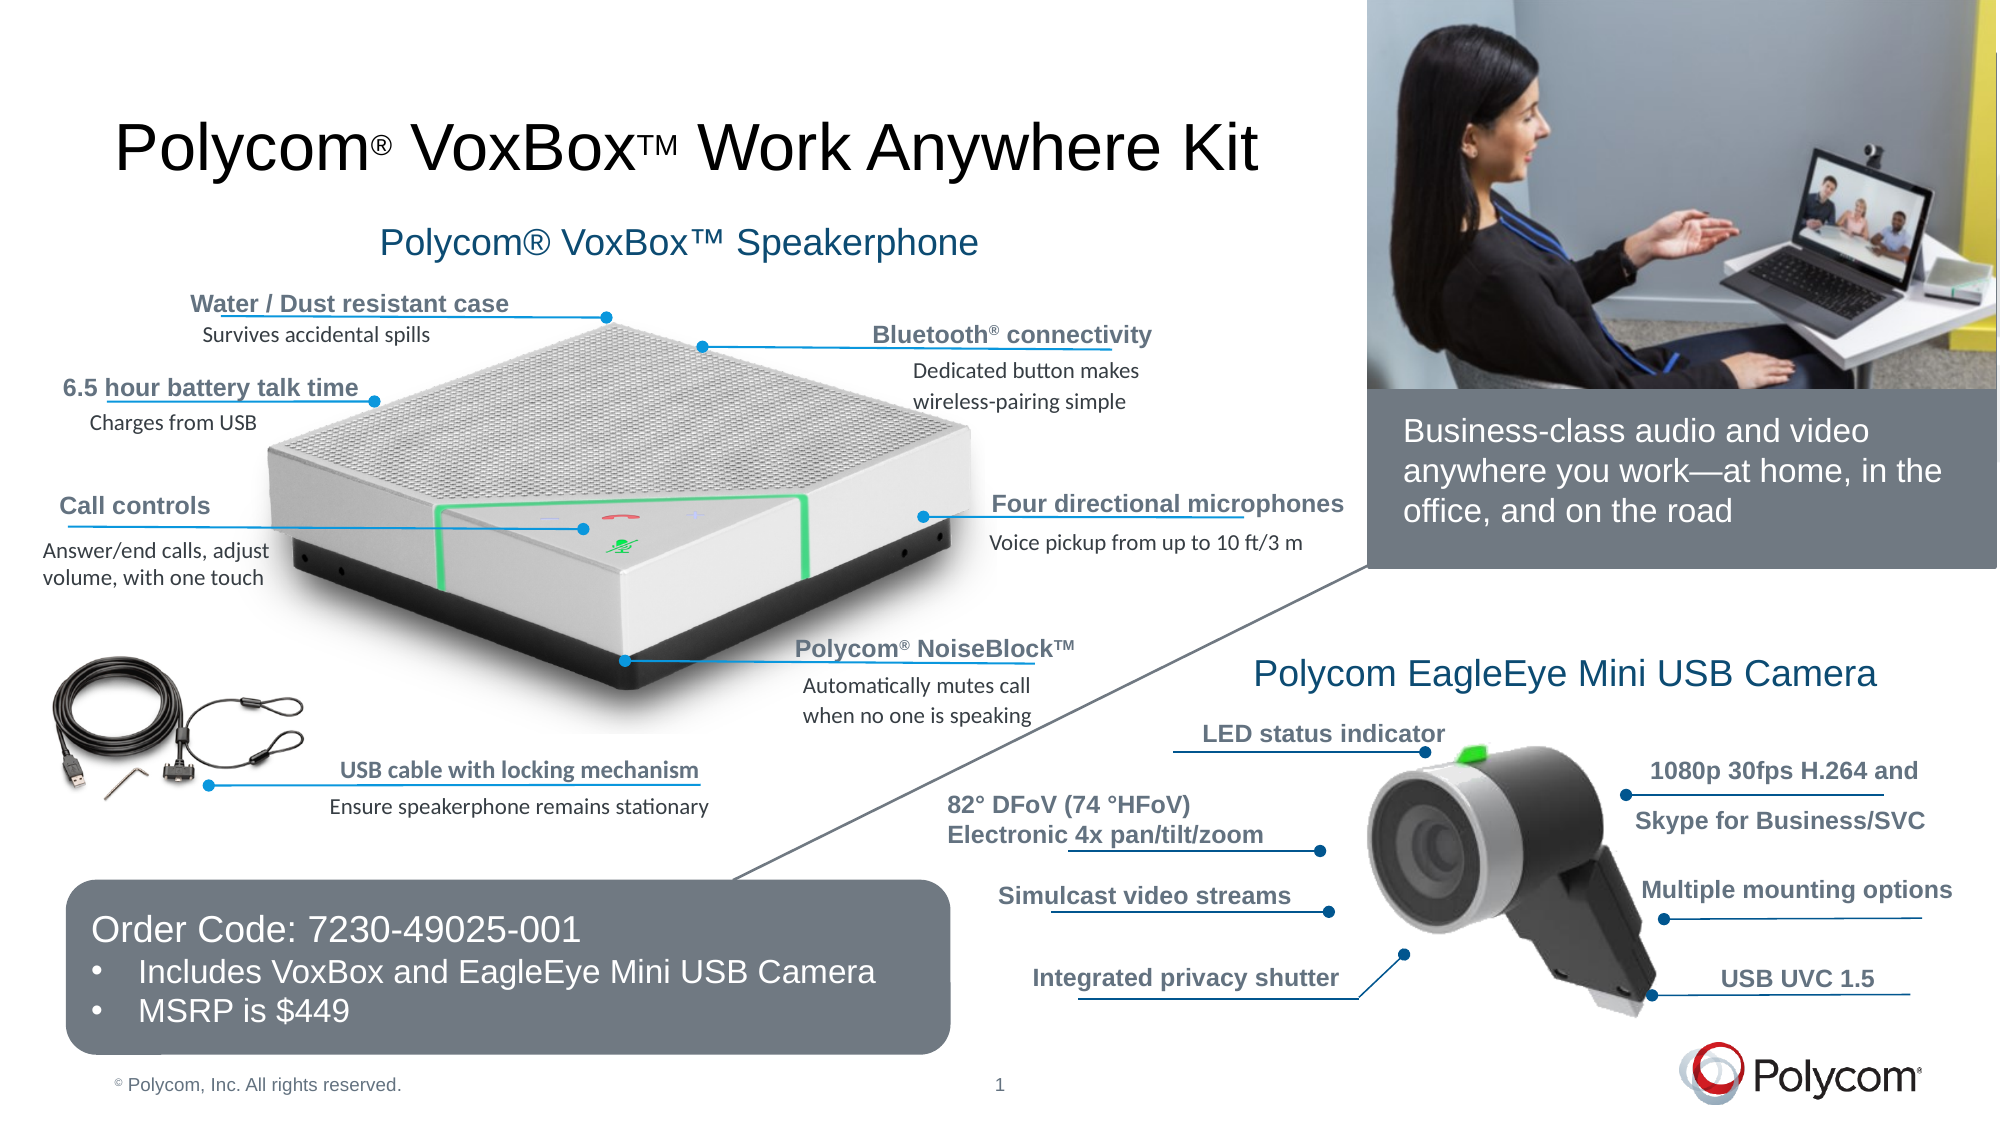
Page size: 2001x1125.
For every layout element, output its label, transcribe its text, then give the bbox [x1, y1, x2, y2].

text_box Voice pickup from up to 10 ft/3 m [1001, 520, 1329, 563]
picture [37, 291, 998, 807]
text_box Ensure speakerphone remains stationary [232, 784, 725, 827]
text_box USB cable with locking mechanism [317, 743, 715, 783]
title Polycom® VoxBoxTM Work Anywhere Kit [99, 87, 1362, 193]
text_box Answer/end calls, adjust volume, with one touch [28, 528, 226, 598]
text_box Dedicated button makes wireless-pairing simple [1001, 345, 1186, 422]
text_box Charges from USB [0, 400, 226, 443]
text_box Order Code: 7230-49025-001 Includes VoxBox and EagleEye Mini USB Camera MSRP is $449 [65, 879, 942, 1055]
text_box Water / Dust resistant case [78, 276, 525, 334]
text_box 6.5 hour battery talk time [0, 361, 226, 400]
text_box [732, 564, 1370, 881]
text_box Call controls [44, 479, 226, 528]
text_box Survives accidental spills [157, 312, 226, 355]
text_box Polycom EagleEye Mini USB Camera [1374, 641, 1944, 702]
text_box Polycom® VoxBox™ Speakerphone [364, 210, 1035, 271]
text_box Bluetooth® connectivity [1001, 307, 1305, 365]
picture [1679, 1042, 1922, 1105]
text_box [1367, 0, 1999, 567]
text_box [930, 703, 2000, 1038]
text_box Four directional microphones [1001, 477, 1362, 541]
